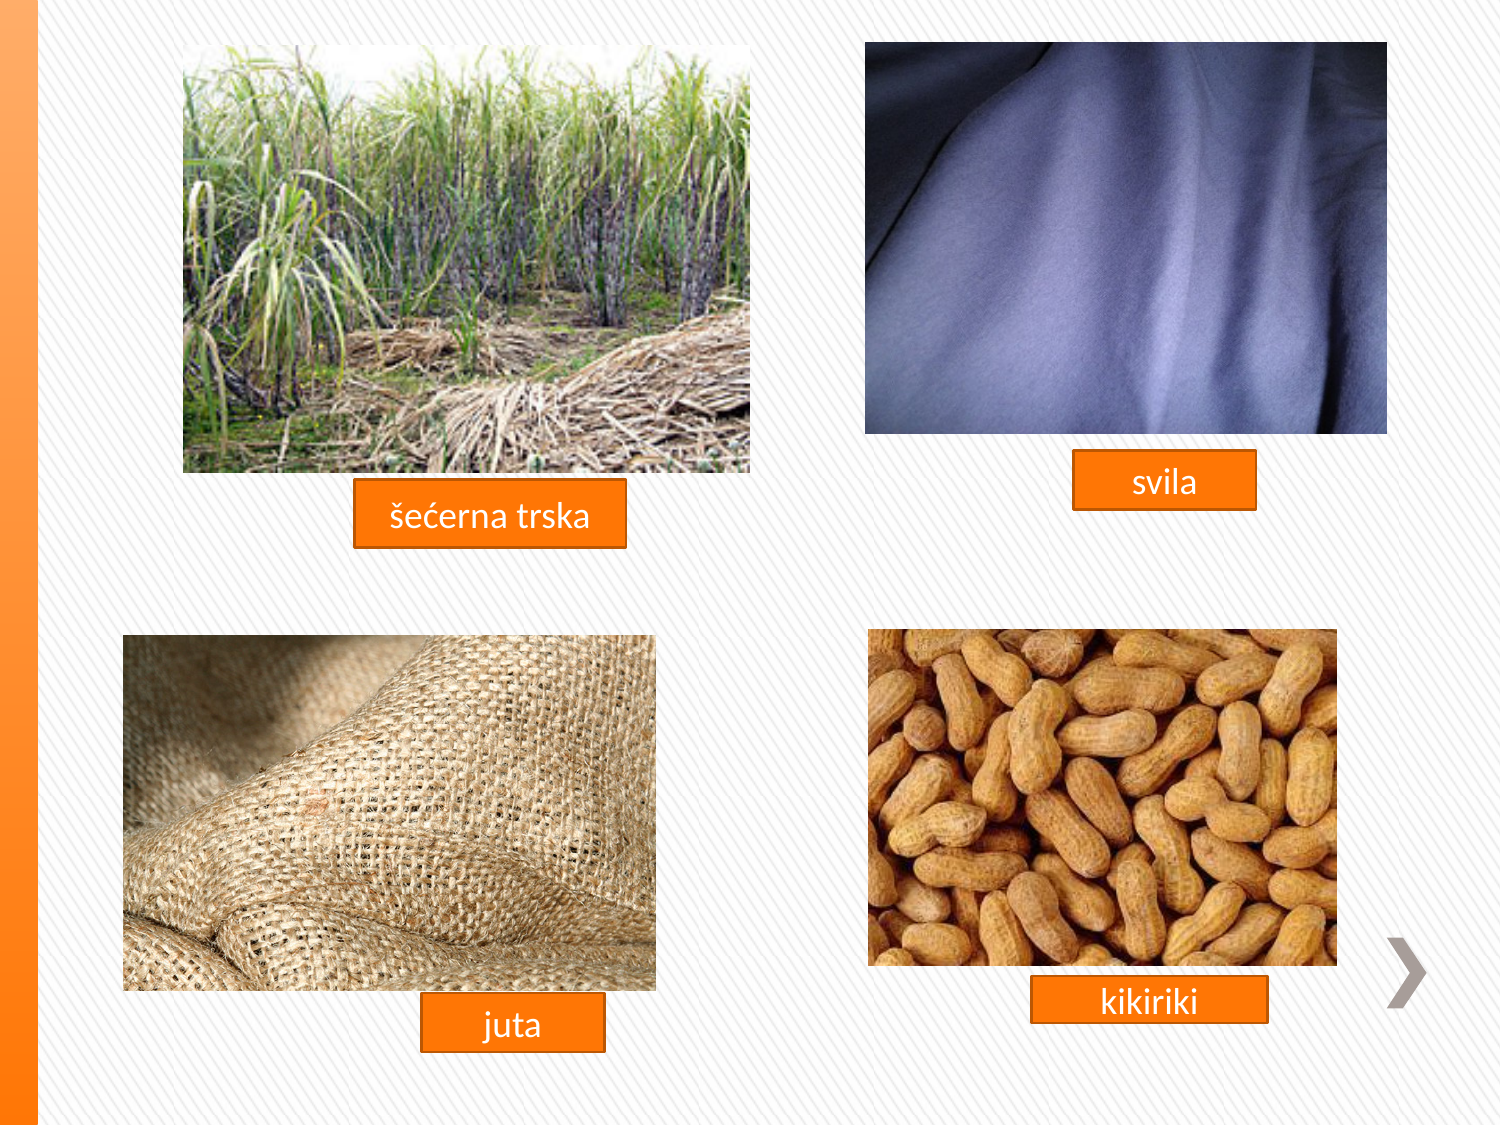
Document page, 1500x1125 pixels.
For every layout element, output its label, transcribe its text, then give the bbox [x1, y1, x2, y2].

text_box juta [420, 1002, 606, 1053]
picture [123, 635, 656, 991]
text_box kikiriki [1030, 978, 1269, 1024]
picture [182, 45, 751, 473]
text_box šećerna trska [353, 484, 627, 549]
picture [865, 42, 1388, 435]
picture [867, 629, 1338, 966]
text_box svila [1072, 449, 1257, 511]
